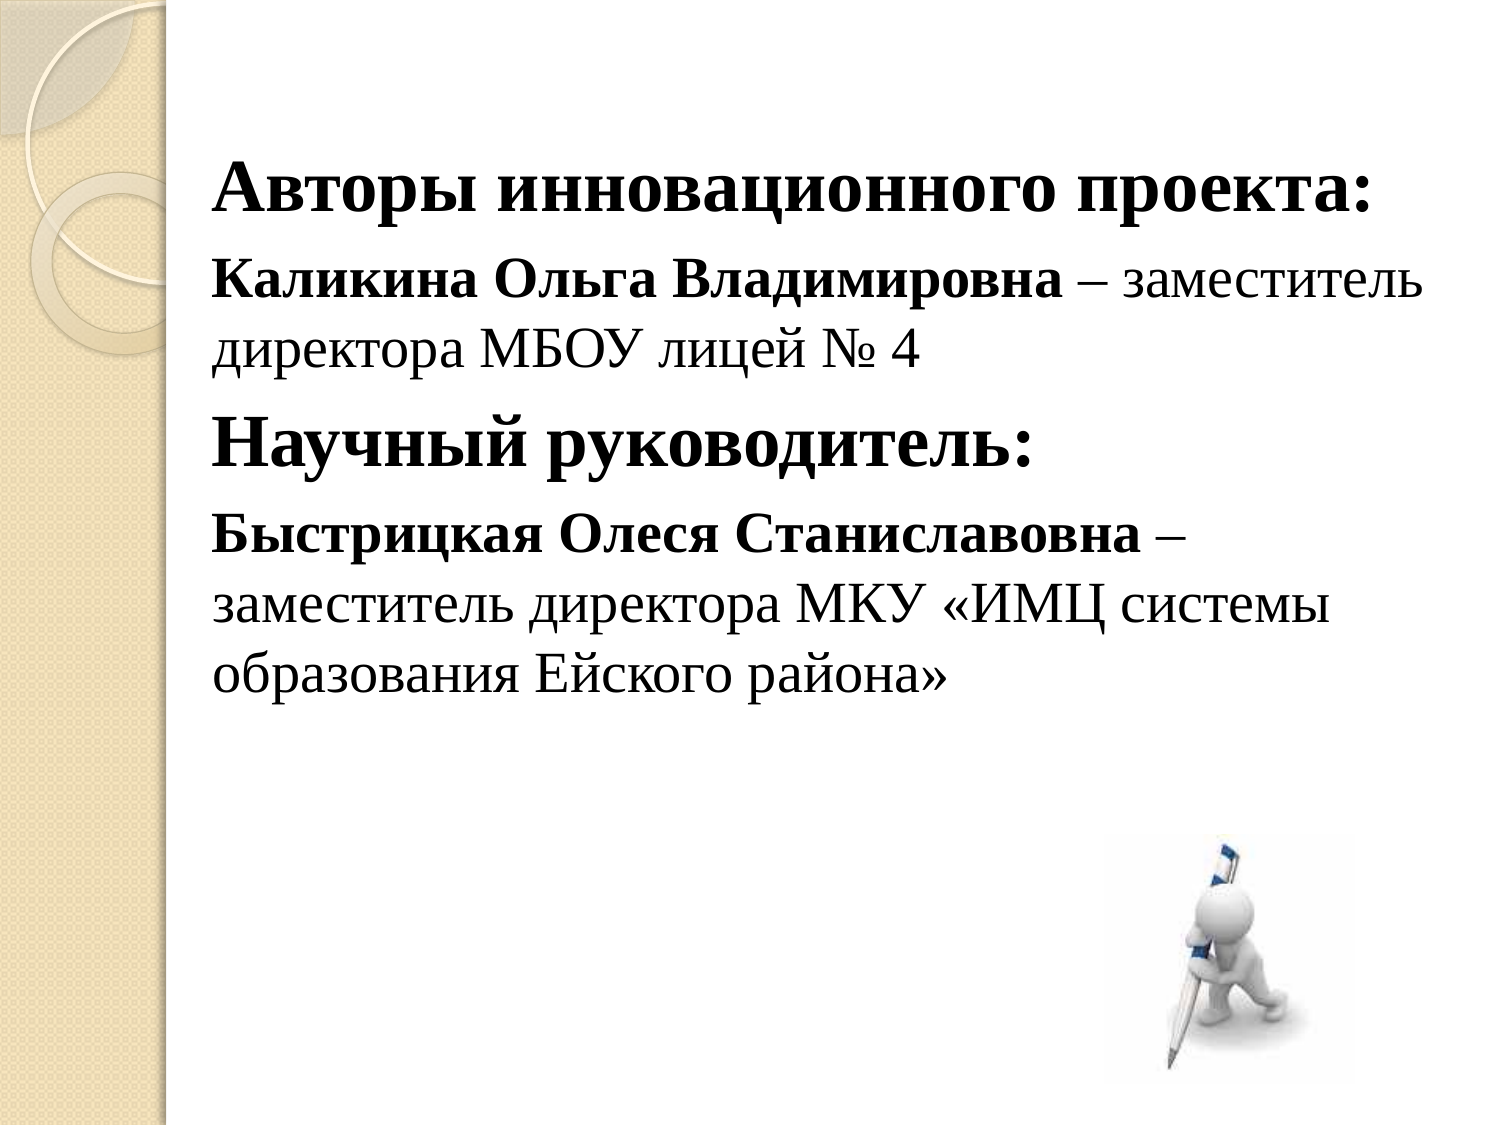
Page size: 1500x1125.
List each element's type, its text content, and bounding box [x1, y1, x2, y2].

list Авторы инновационного проекта: Каликина Ольга Владимировна – заместитель директора МБОУ лицей № 4 Научный руководитель: Быстрицкая Олеся Станиславовна – заместитель директора МКУ «ИМЦ системы образования Ейского района» [182, 128, 1500, 1107]
picture [1104, 833, 1355, 1085]
